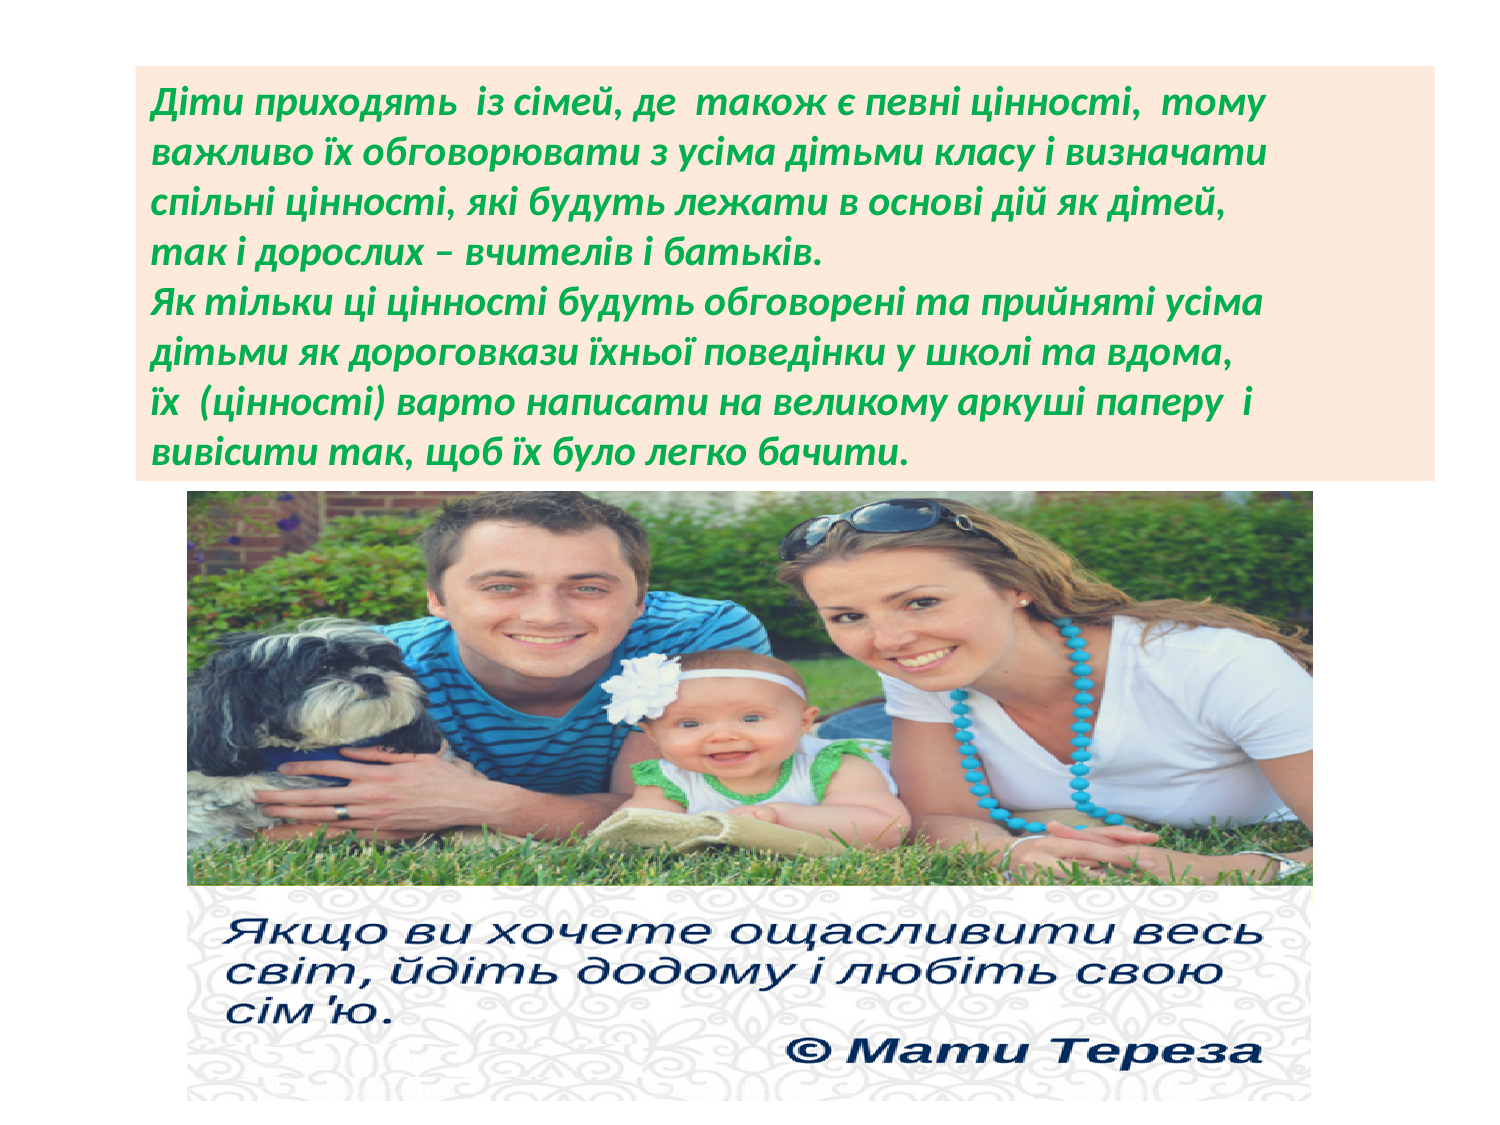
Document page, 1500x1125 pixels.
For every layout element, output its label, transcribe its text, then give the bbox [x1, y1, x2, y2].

text_box Діти приходять із сімей, де також є певні цінності, тому важливо їх обговорювати з усіма дітьми класу і визначати спільні цінності, які будуть лежати в основі дій як дітей, так і дорослих – вчителів і батьків. Як тільки ці цінності будуть обговорені та прийняті усіма дітьми як дороговкази їхньої поведінки у школі та вдома, їх (цінності) варто написати на великому аркуші паперу і вивісити так, щоб їх було легко бачити. [135, 66, 1435, 482]
picture [187, 491, 1313, 1101]
